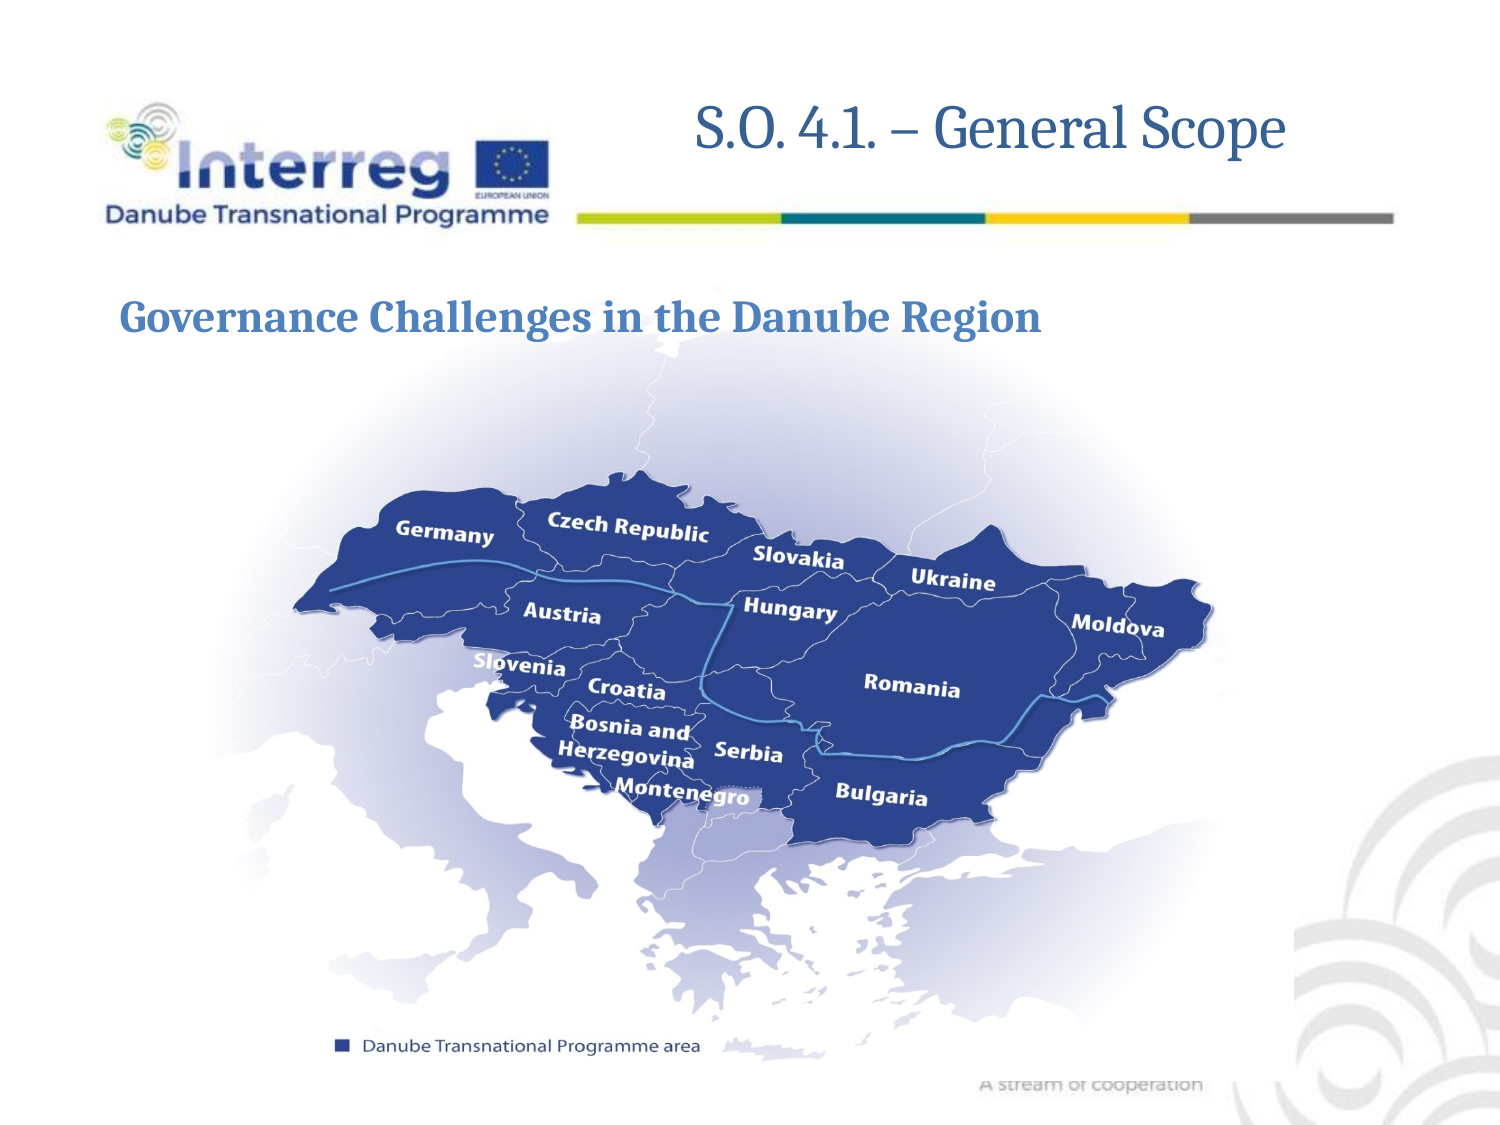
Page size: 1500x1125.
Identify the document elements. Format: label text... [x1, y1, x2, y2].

subtitle [76, 255, 1447, 1083]
picture [0, 0, 1500, 1125]
text_box Governance Challenges in the Danube Region [104, 278, 1392, 349]
text_box S.O. 4.1. – General Scope [560, 78, 1424, 197]
